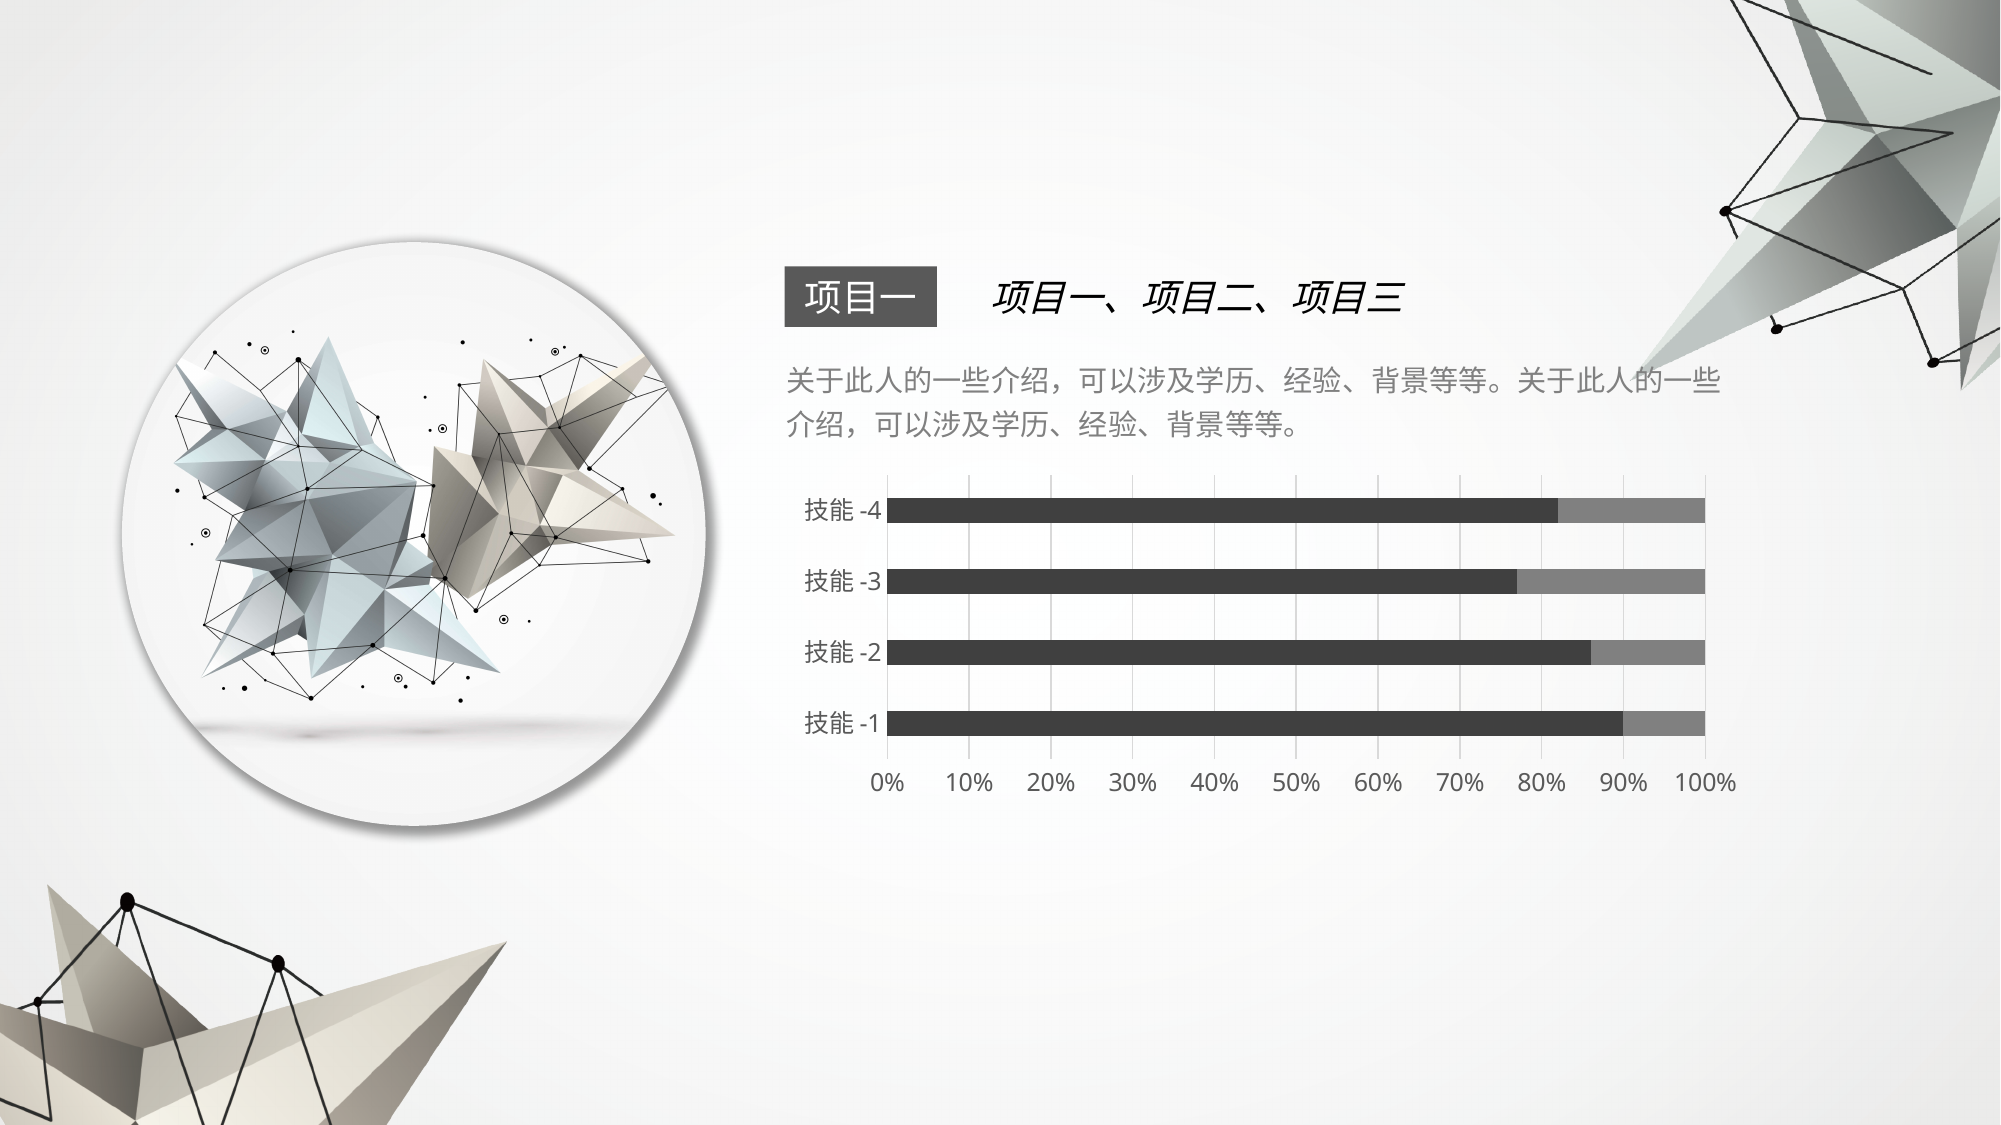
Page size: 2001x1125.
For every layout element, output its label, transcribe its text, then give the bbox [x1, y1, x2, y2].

picture [0, 0, 2001, 1125]
text_box 项目一 [784, 265, 938, 328]
chart [784, 468, 1757, 806]
text_box 关于此人的一些介绍，可以涉及学历、经验、背景等等。关于此人的一些介绍，可以涉及学历、经验、背景等等。 [771, 345, 1744, 449]
text_box 项目一、项目二、项目三 [975, 266, 1418, 327]
text_box [120, 241, 707, 827]
